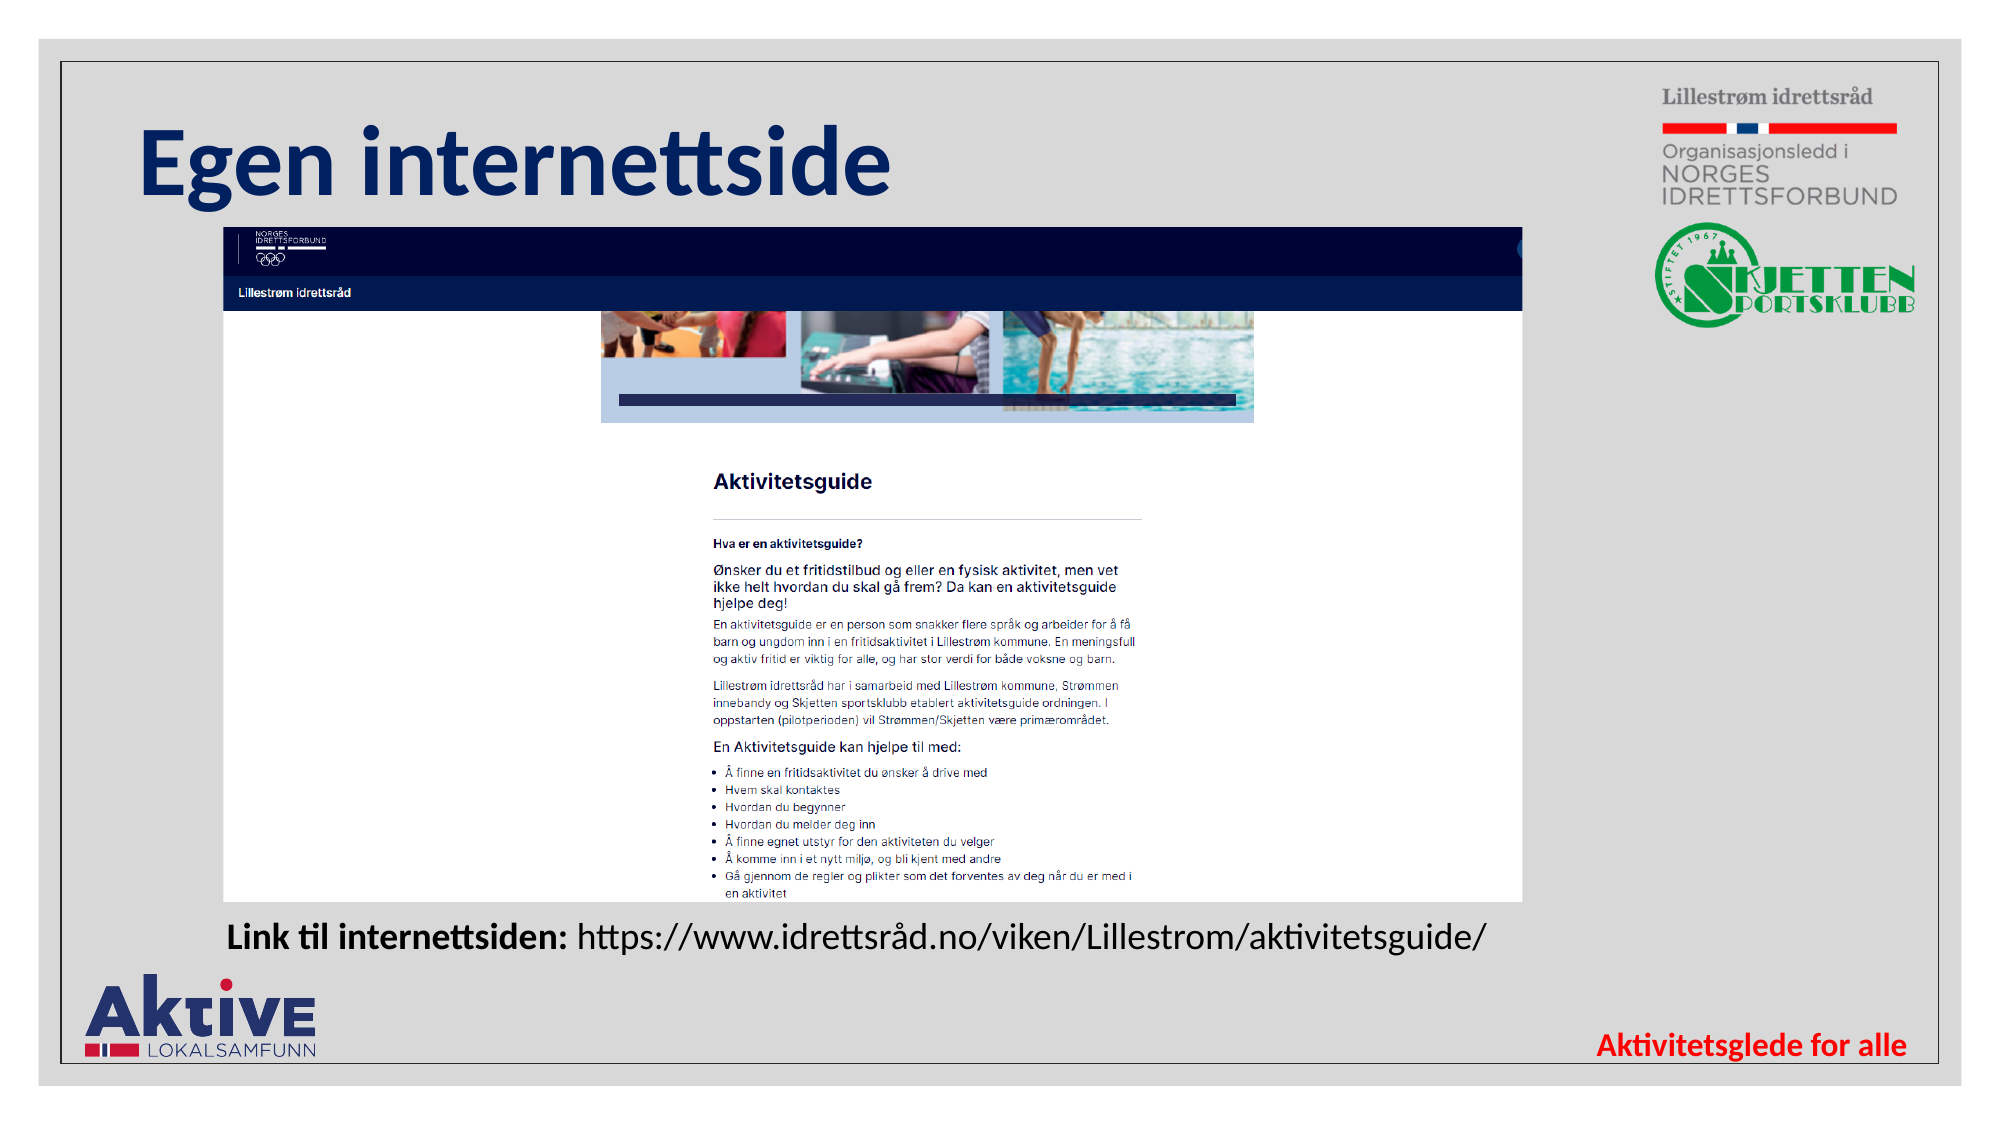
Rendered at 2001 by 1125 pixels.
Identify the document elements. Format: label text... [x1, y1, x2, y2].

text_box Aktivitetsglede for alle [1576, 1015, 1929, 1071]
text_box Link til internettsiden: https://www.idrettsråd.no/viken/Lillestrom/aktivitetsguide/ [203, 904, 1588, 965]
picture [85, 974, 315, 1057]
picture [1653, 220, 1916, 329]
picture [1662, 86, 1897, 205]
text_box Egen internettside [123, 88, 1174, 223]
picture [223, 227, 1523, 902]
